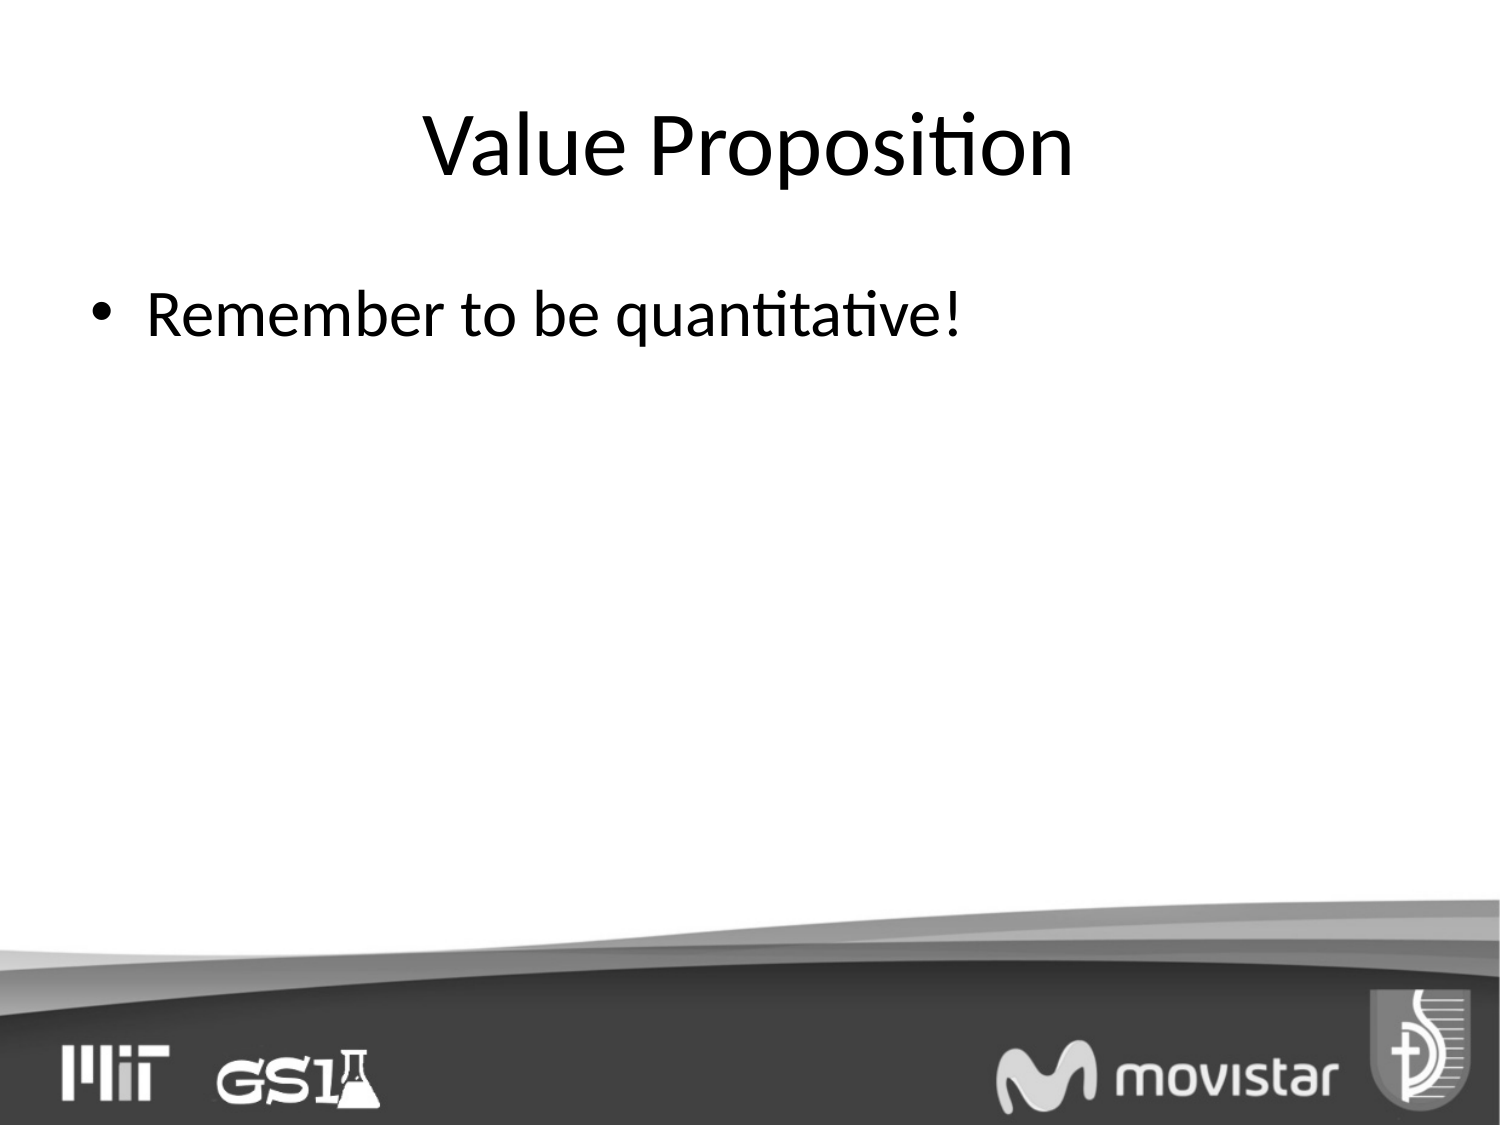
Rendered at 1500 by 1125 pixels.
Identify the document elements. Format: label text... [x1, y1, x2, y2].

title Value Proposition [75, 45, 1425, 233]
list Remember to be quantitative! [75, 262, 1425, 1005]
picture [0, 0, 1500, 1125]
